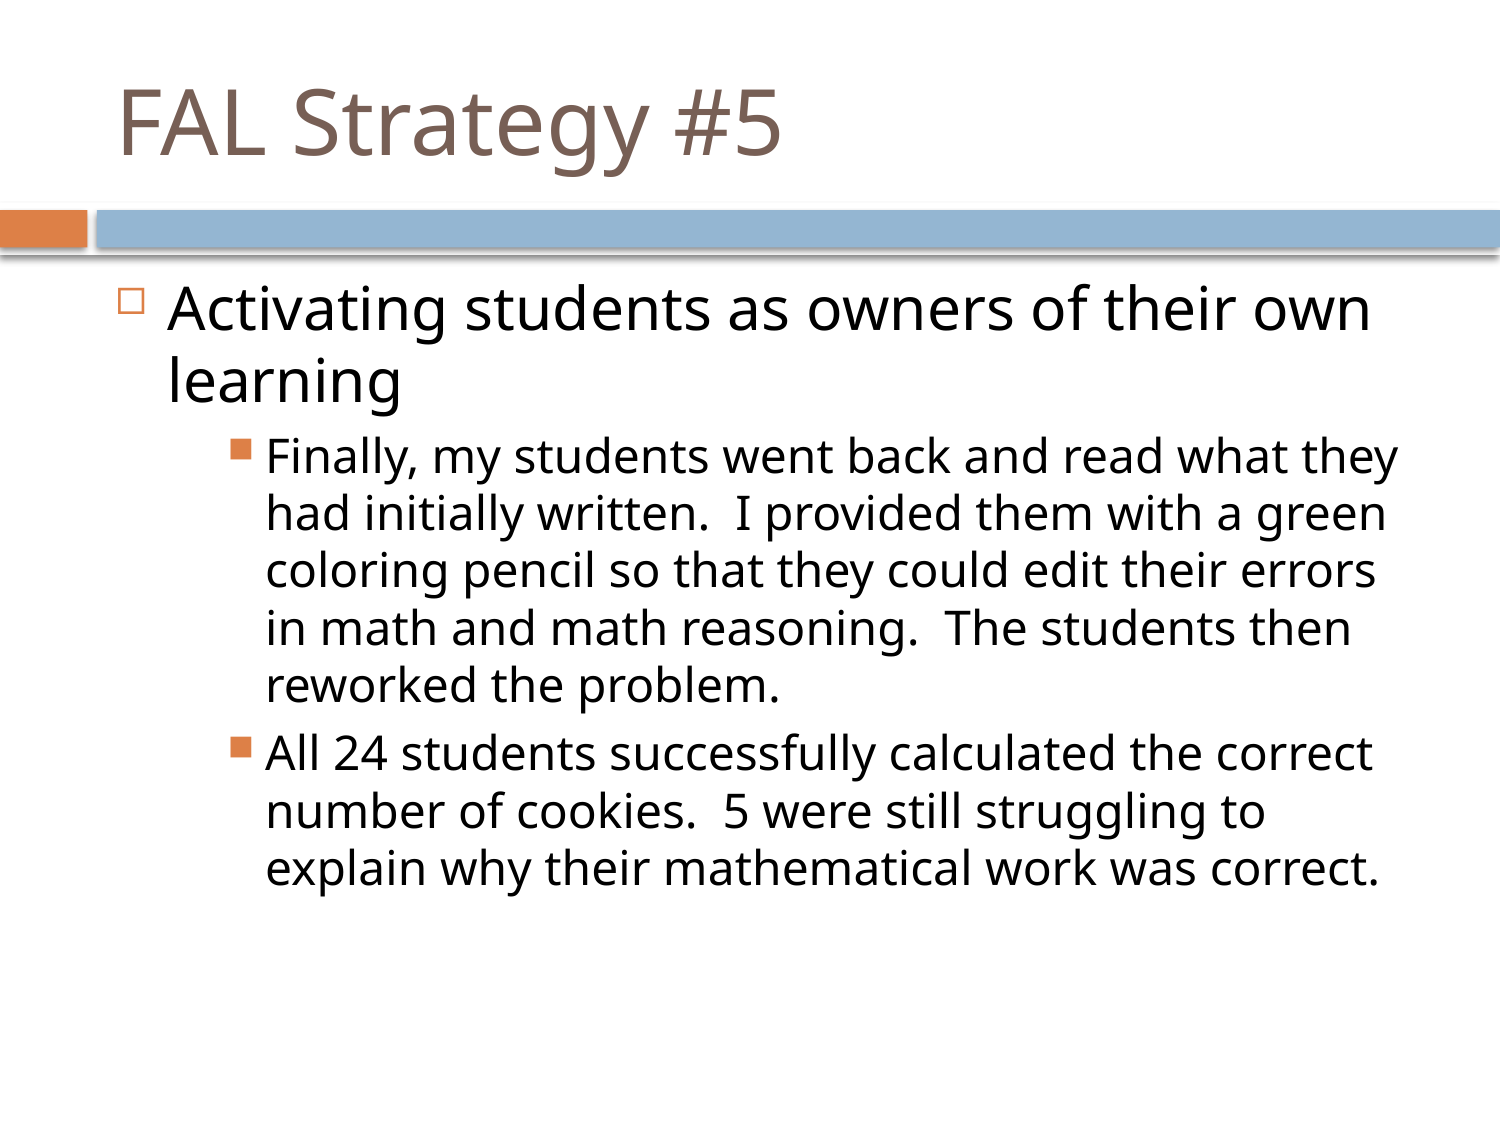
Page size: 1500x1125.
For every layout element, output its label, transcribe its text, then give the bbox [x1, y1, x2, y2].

title FAL Strategy #5 [100, 37, 1438, 200]
list Activating students as owners of their own learning Finally, my students went back and read what they had initially written. I provided them with a green coloring pencil so that they could edit their errors in math and math reasoning. The students then reworked the problem. All 24 students successfully calculated the correct number of cookies. 5 were still struggling to explain why their mathematical work was correct. [100, 262, 1438, 1000]
